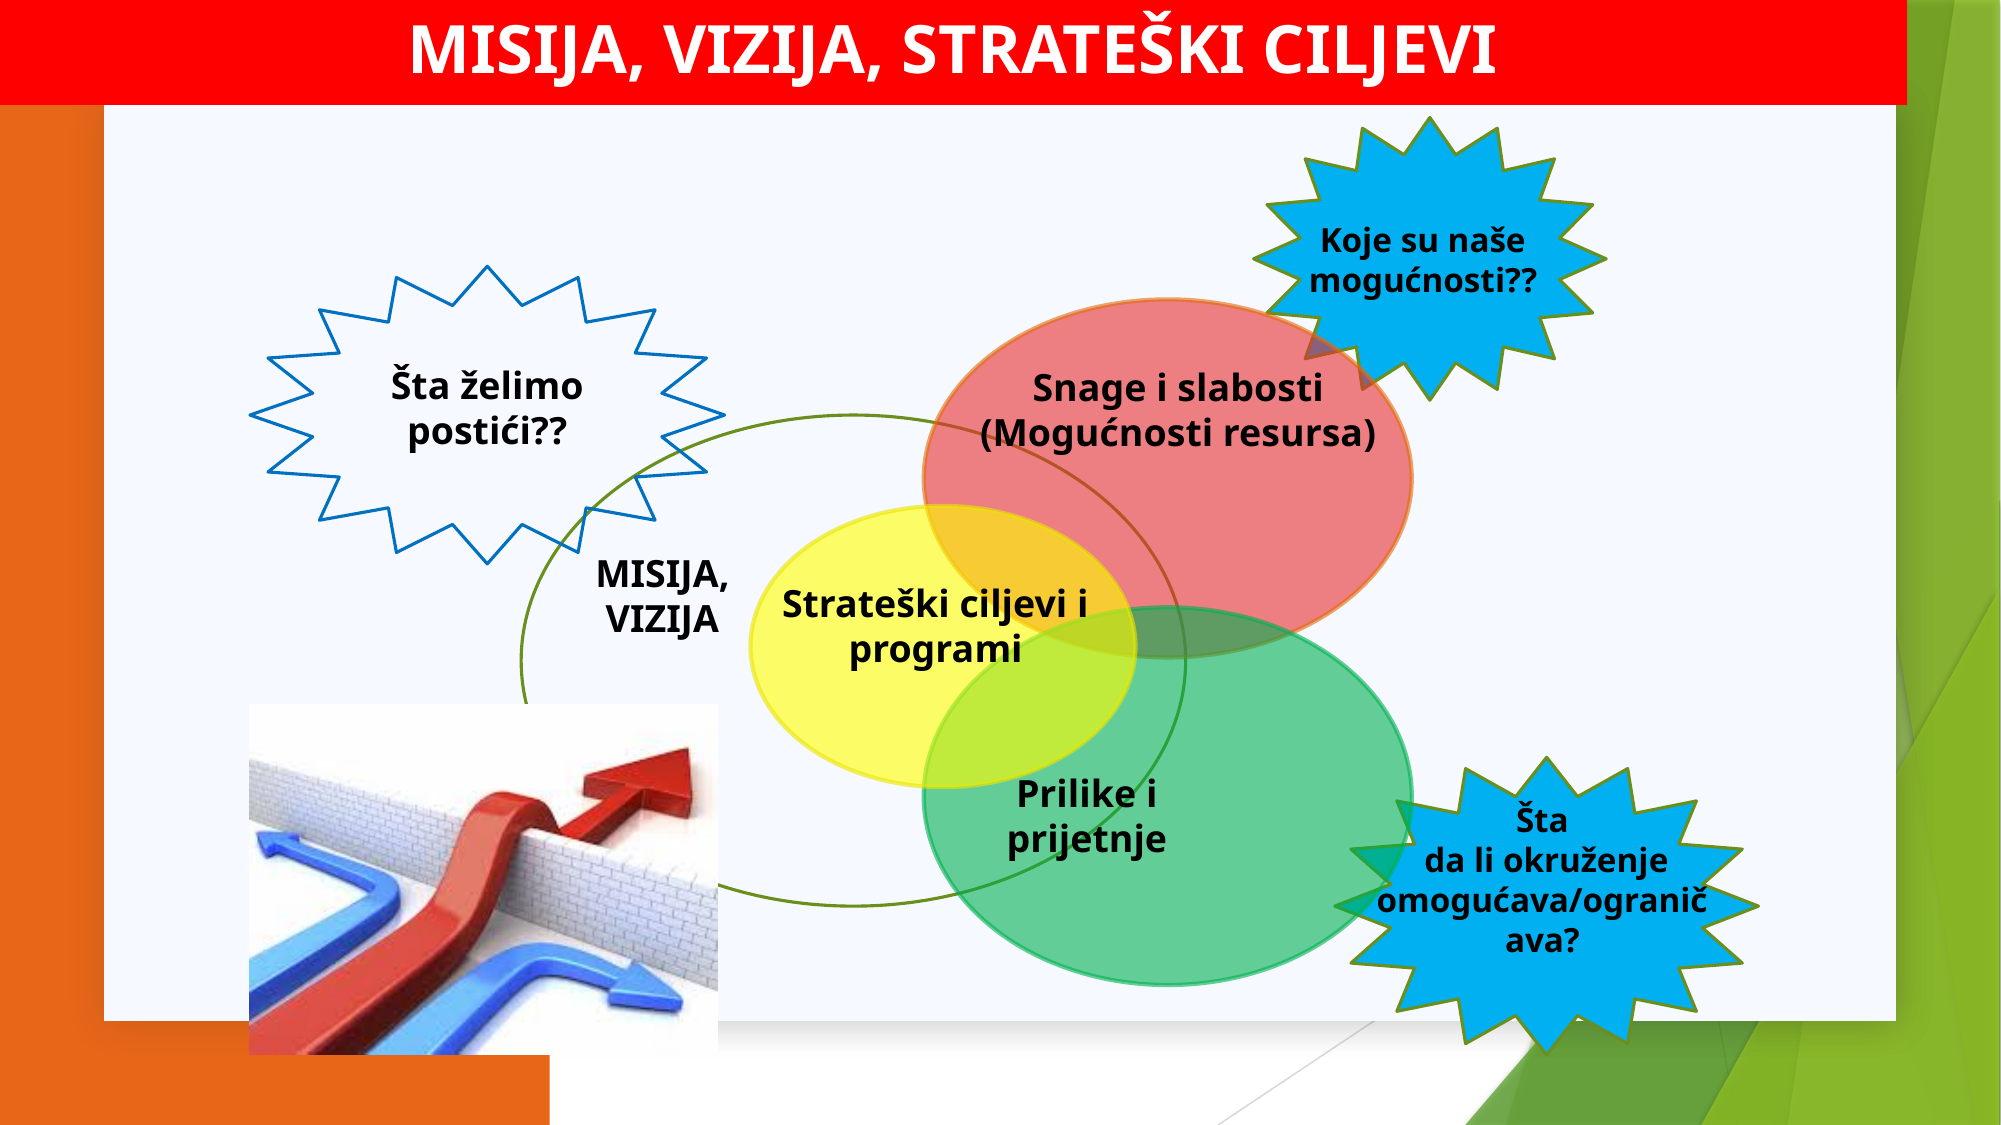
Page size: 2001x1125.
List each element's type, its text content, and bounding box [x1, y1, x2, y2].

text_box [249, 116, 1760, 1056]
picture [249, 704, 718, 1056]
title MISIJA, VIZIJA, STRATEŠKI CILJEVI [0, 0, 1908, 105]
